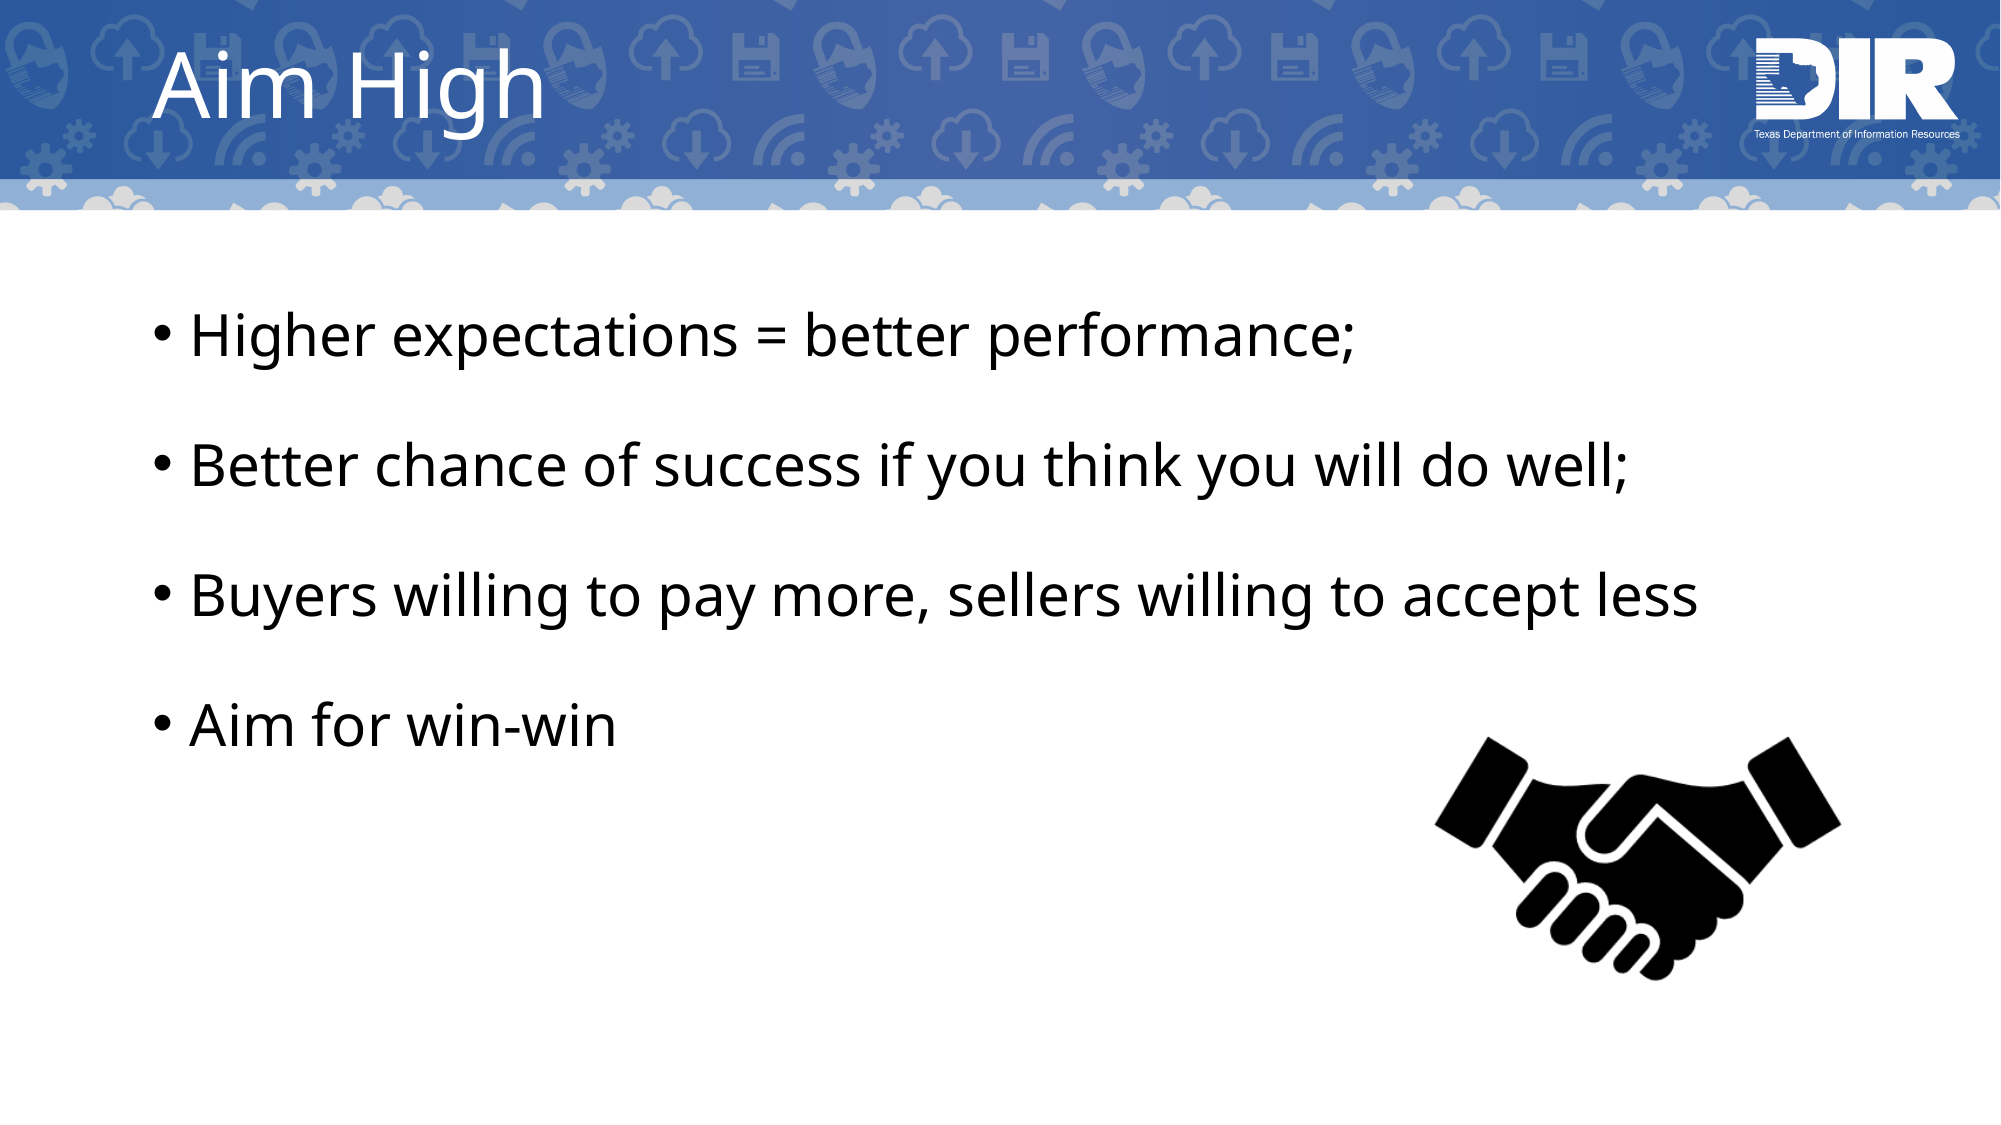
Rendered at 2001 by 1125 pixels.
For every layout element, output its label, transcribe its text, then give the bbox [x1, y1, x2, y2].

title Aim High [137, 0, 1863, 179]
picture [0, 0, 2001, 1125]
list Higher expectations = better performance; Better chance of success if you think you will do well; Buyers willing to pay more, sellers willing to accept less Aim for win-win [137, 255, 1863, 1014]
